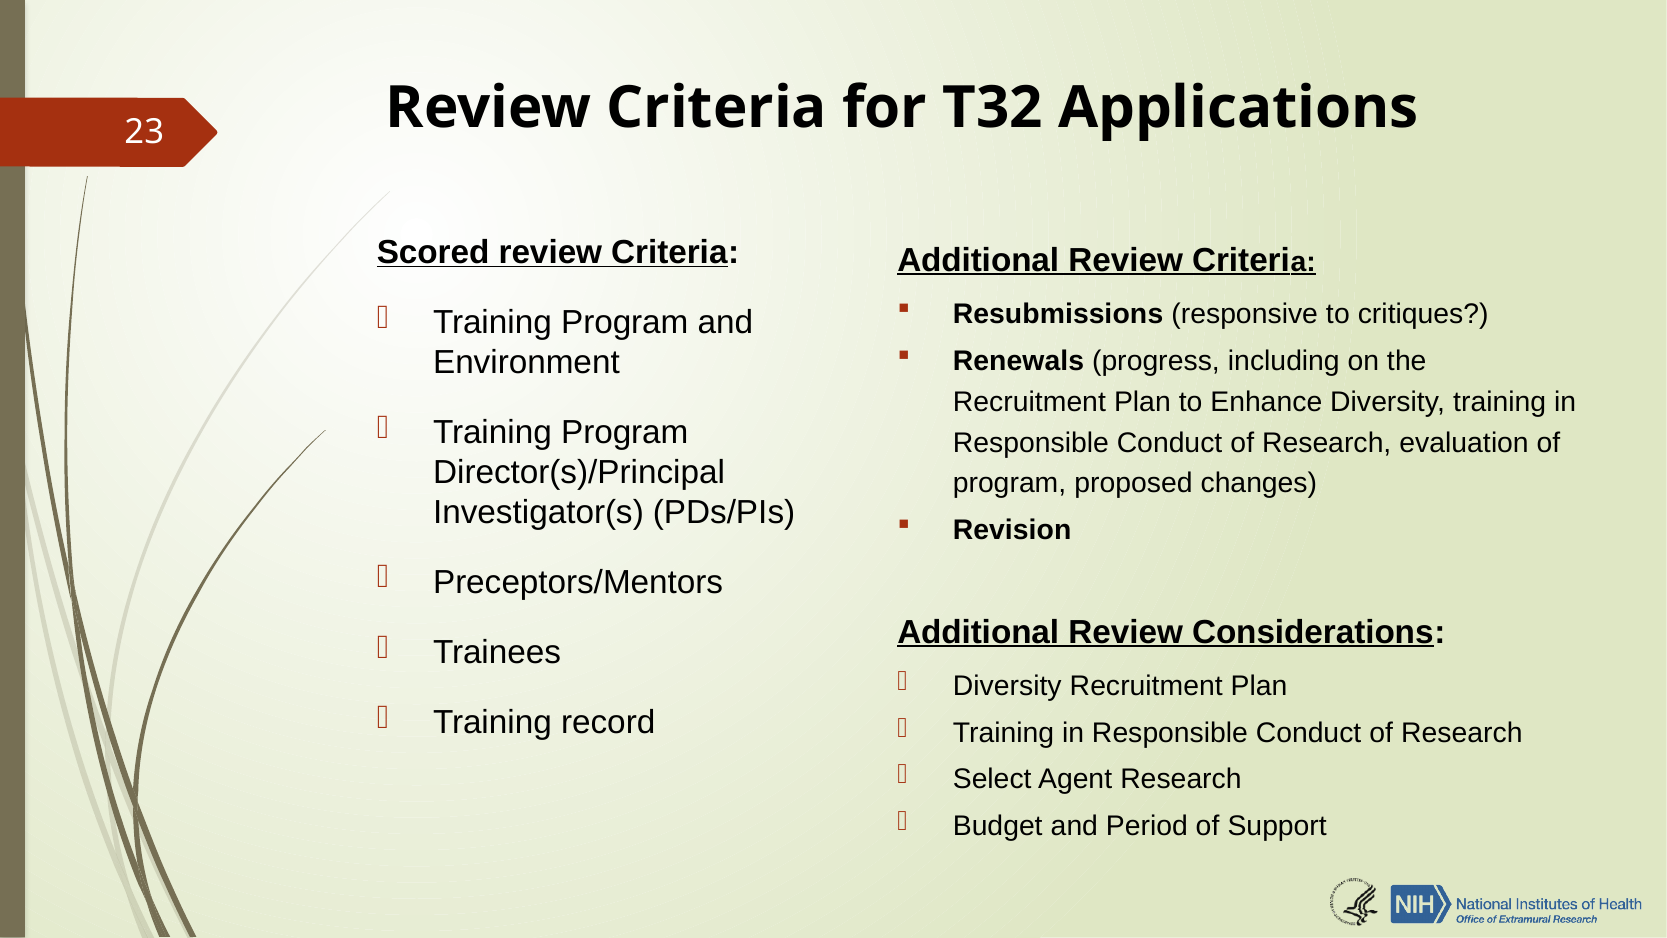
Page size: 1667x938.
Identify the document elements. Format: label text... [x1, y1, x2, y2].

text_box Additional Review Criteria: Resubmissions (responsive to critiques?) Renewals (progress, including on the Recruitment Plan to Enhance Diversity, training in Responsible Conduct of Research, evaluation of program, proposed changes) Revision Additional Review Considerations: Diversity Recruitment Plan Training in Responsible Conduct of Research Select Agent Research Budget and Period of Support [886, 224, 1598, 850]
picture [1384, 876, 1646, 929]
text_box Scored review Criteria: Training Program and Environment Training Program Director(s)/Principal Investigator(s) (PDs/PIs) Preceptors/Mentors Trainees Training record [365, 224, 848, 782]
slide_number 23 [72, 107, 180, 158]
title Review Criteria for T32 Applications [312, 61, 1493, 158]
picture [1330, 878, 1378, 926]
